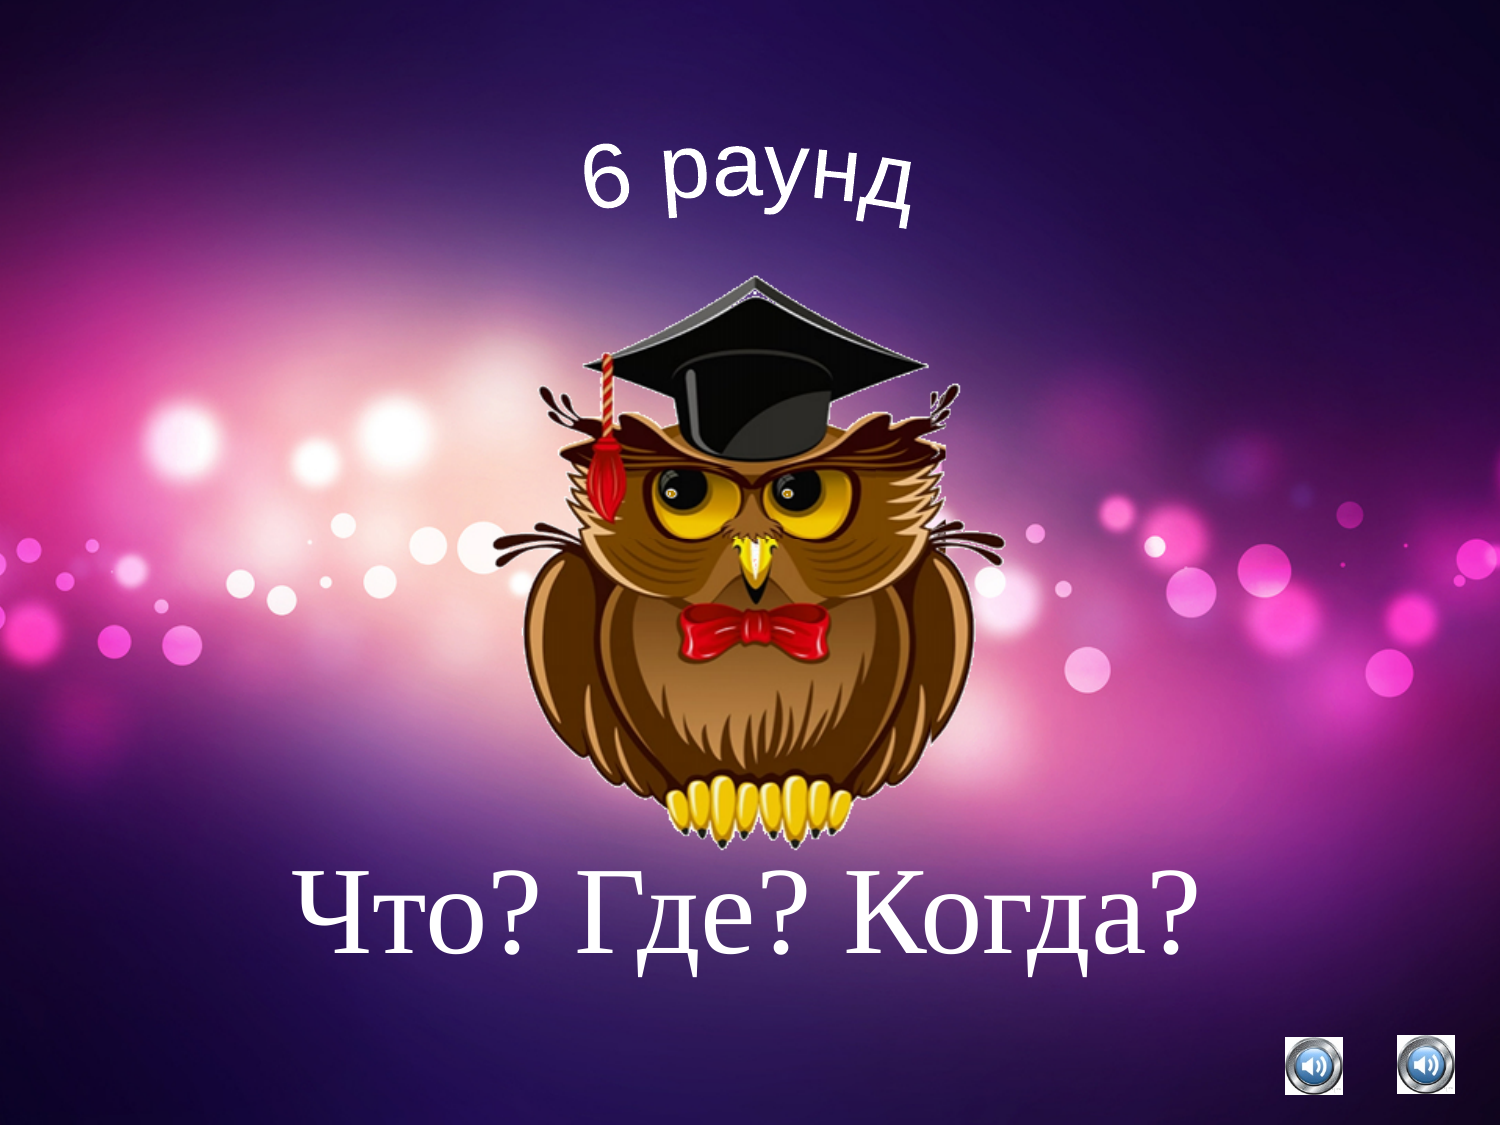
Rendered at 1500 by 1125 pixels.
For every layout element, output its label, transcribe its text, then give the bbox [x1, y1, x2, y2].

picture [0, 0, 1500, 1125]
text_box Что? Где? Когда? [276, 821, 1218, 986]
